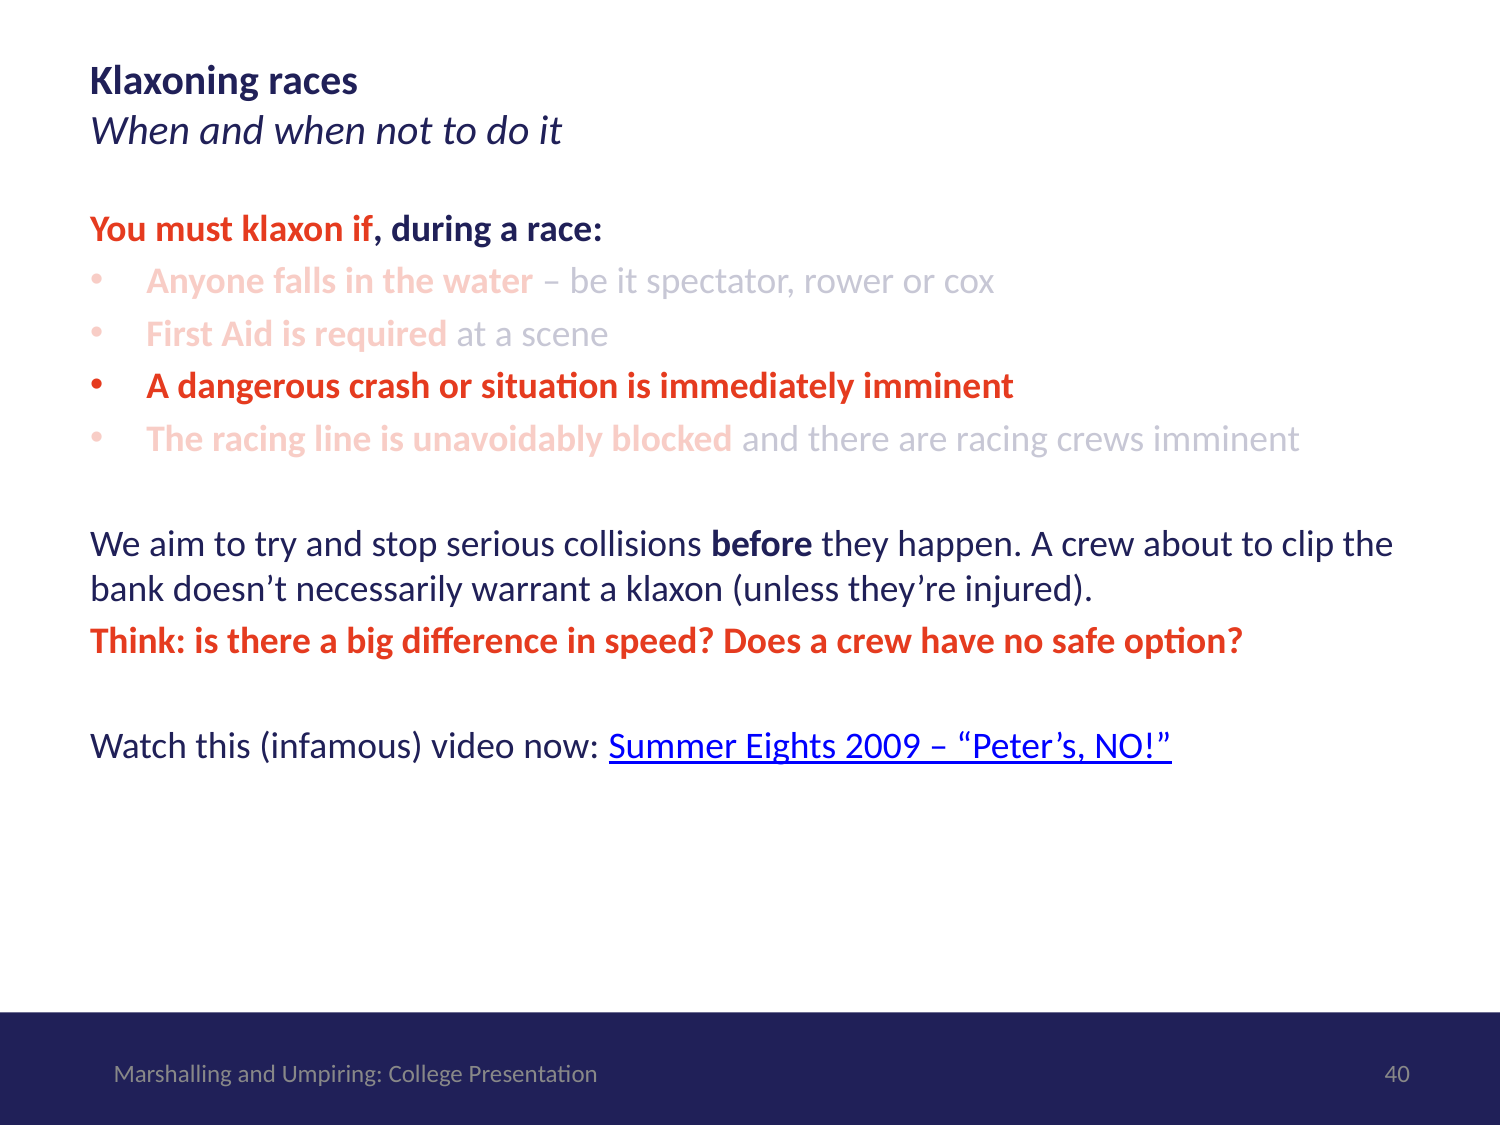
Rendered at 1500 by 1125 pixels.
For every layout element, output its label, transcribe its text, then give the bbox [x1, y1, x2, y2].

title Klaxoning races When and when not to do it [75, 45, 1425, 185]
list You must klaxon if, during a race: Anyone falls in the water – be it spectator, rower or cox First Aid is required at a scene A dangerous crash or situation is immediately imminent The racing line is unavoidably blocked and there are racing crews imminent We aim to try and stop serious collisions before they happen. A crew about to clip the bank doesn’t necessarily warrant a klaxon (unless they’re injured). Think: is there a big difference in speed? Does a crew have no safe option? Watch this (infamous) video now: Summer Eights 2009 – “Peter’s, NO!” [75, 362, 1425, 423]
text_box [32, 255, 1450, 362]
list You must klaxon if, during a race: Anyone falls in the water – be it spectator, rower or cox First Aid is required at a scene A dangerous crash or situation is immediately imminent The racing line is unavoidably blocked and there are racing crews imminent We aim to try and stop serious collisions before they happen. A crew about to clip the bank doesn’t necessarily warrant a klaxon (unless they’re injured). Think: is there a big difference in speed? Does a crew have no safe option? Watch this (infamous) video now: Summer Eights 2009 – “Peter’s, NO!” [75, 196, 1425, 255]
list You must klaxon if, during a race: Anyone falls in the water – be it spectator, rower or cox First Aid is required at a scene A dangerous crash or situation is immediately imminent The racing line is unavoidably blocked and there are racing crews imminent We aim to try and stop serious collisions before they happen. A crew about to clip the bank doesn’t necessarily warrant a klaxon (unless they’re injured). Think: is there a big difference in speed? Does a crew have no safe option? Watch this (infamous) video now: Summer Eights 2009 – “Peter’s, NO!” [75, 476, 1425, 965]
slide_number ‹#› [1074, 1042, 1425, 1103]
footer Marshalling and Umpiring: College Presentation [72, 1042, 640, 1103]
text_box [58, 423, 1476, 476]
